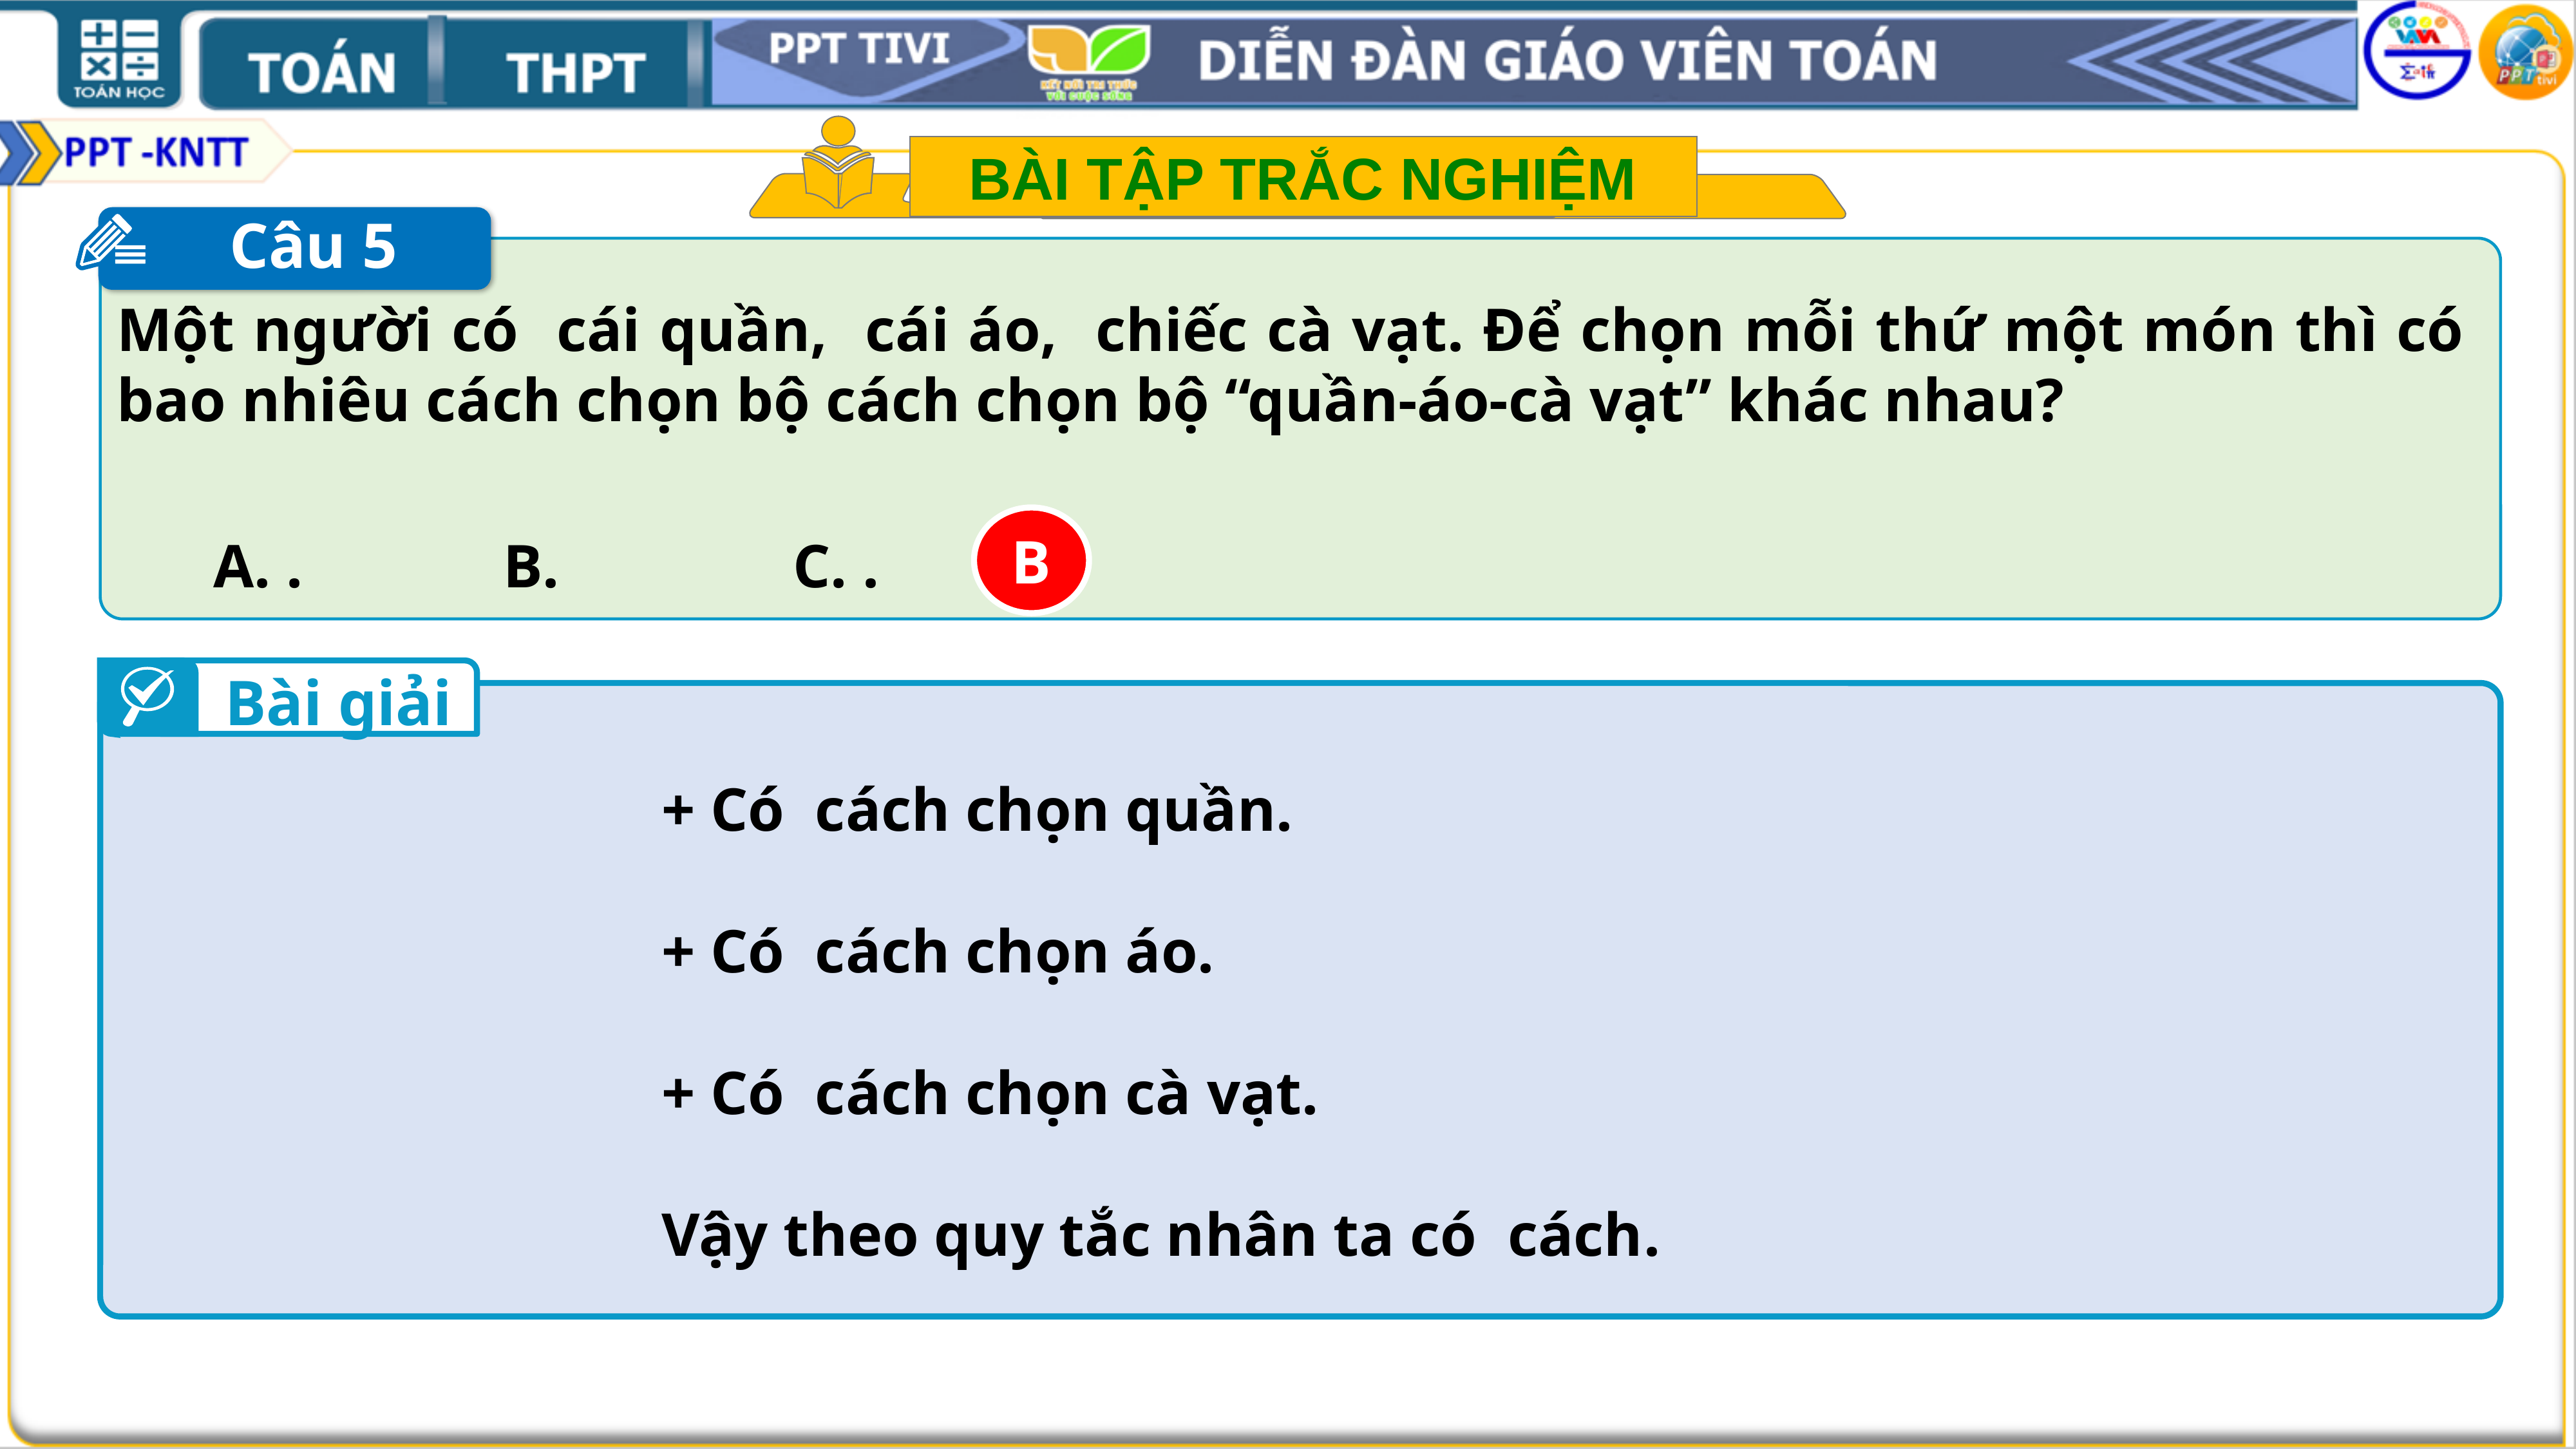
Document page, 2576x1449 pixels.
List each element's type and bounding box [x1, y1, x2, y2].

picture [0, 0, 2576, 1449]
text_box [748, 116, 1848, 202]
text_box [75, 202, 2501, 620]
text_box [100, 659, 2501, 1317]
